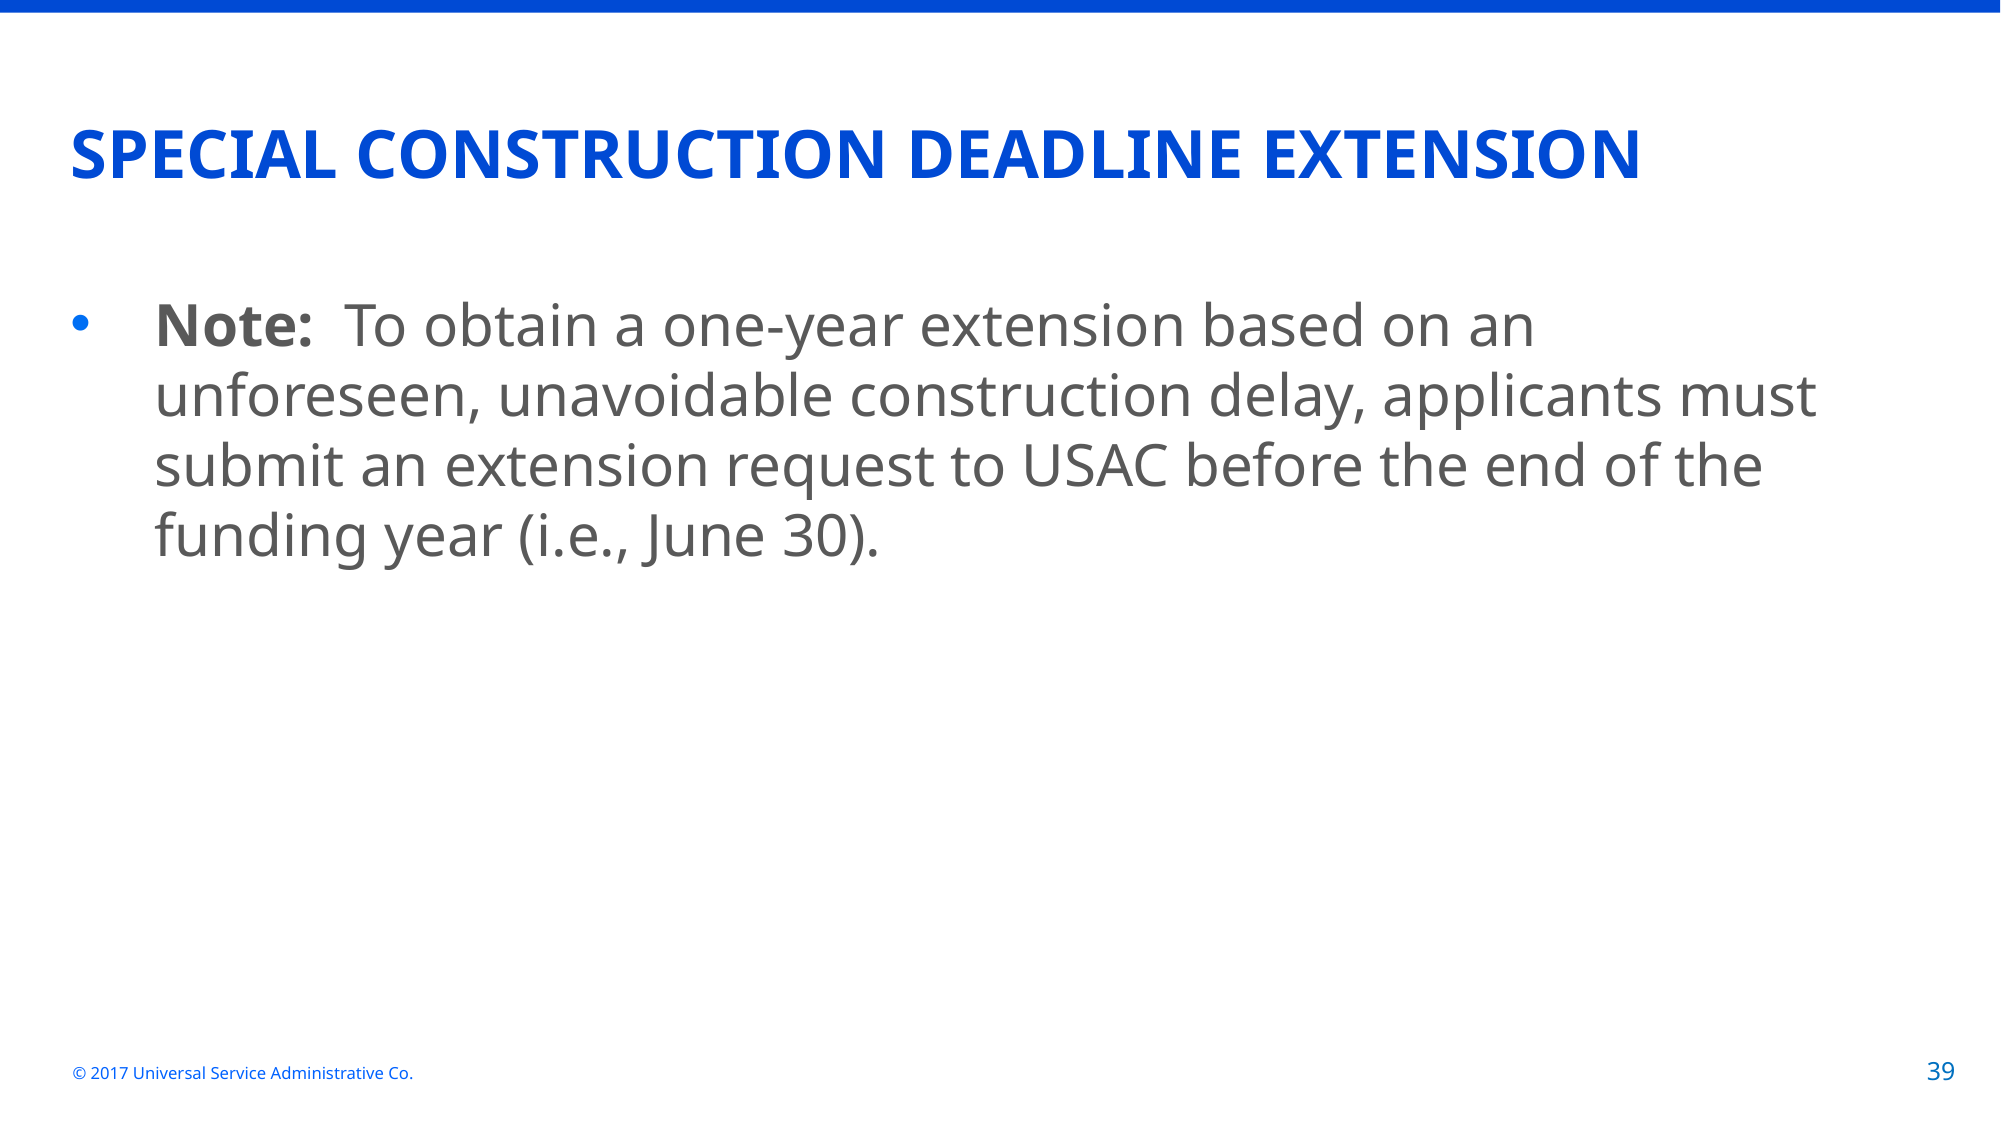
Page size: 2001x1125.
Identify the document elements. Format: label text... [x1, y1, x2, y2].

footer © 2017 Universal Service Administrative Co. [55, 1042, 1338, 1103]
list Note: To obtain a one-year extension based on an unforeseen, unavoidable construction delay, applicants must submit an extension request to USAC before the end of the funding year (i.e., June 30). [55, 280, 1884, 955]
title SPECIAL CONSTRUCTION DEADLINE EXTENSION [55, 113, 1863, 226]
slide_number 39 [1520, 1042, 1971, 1103]
